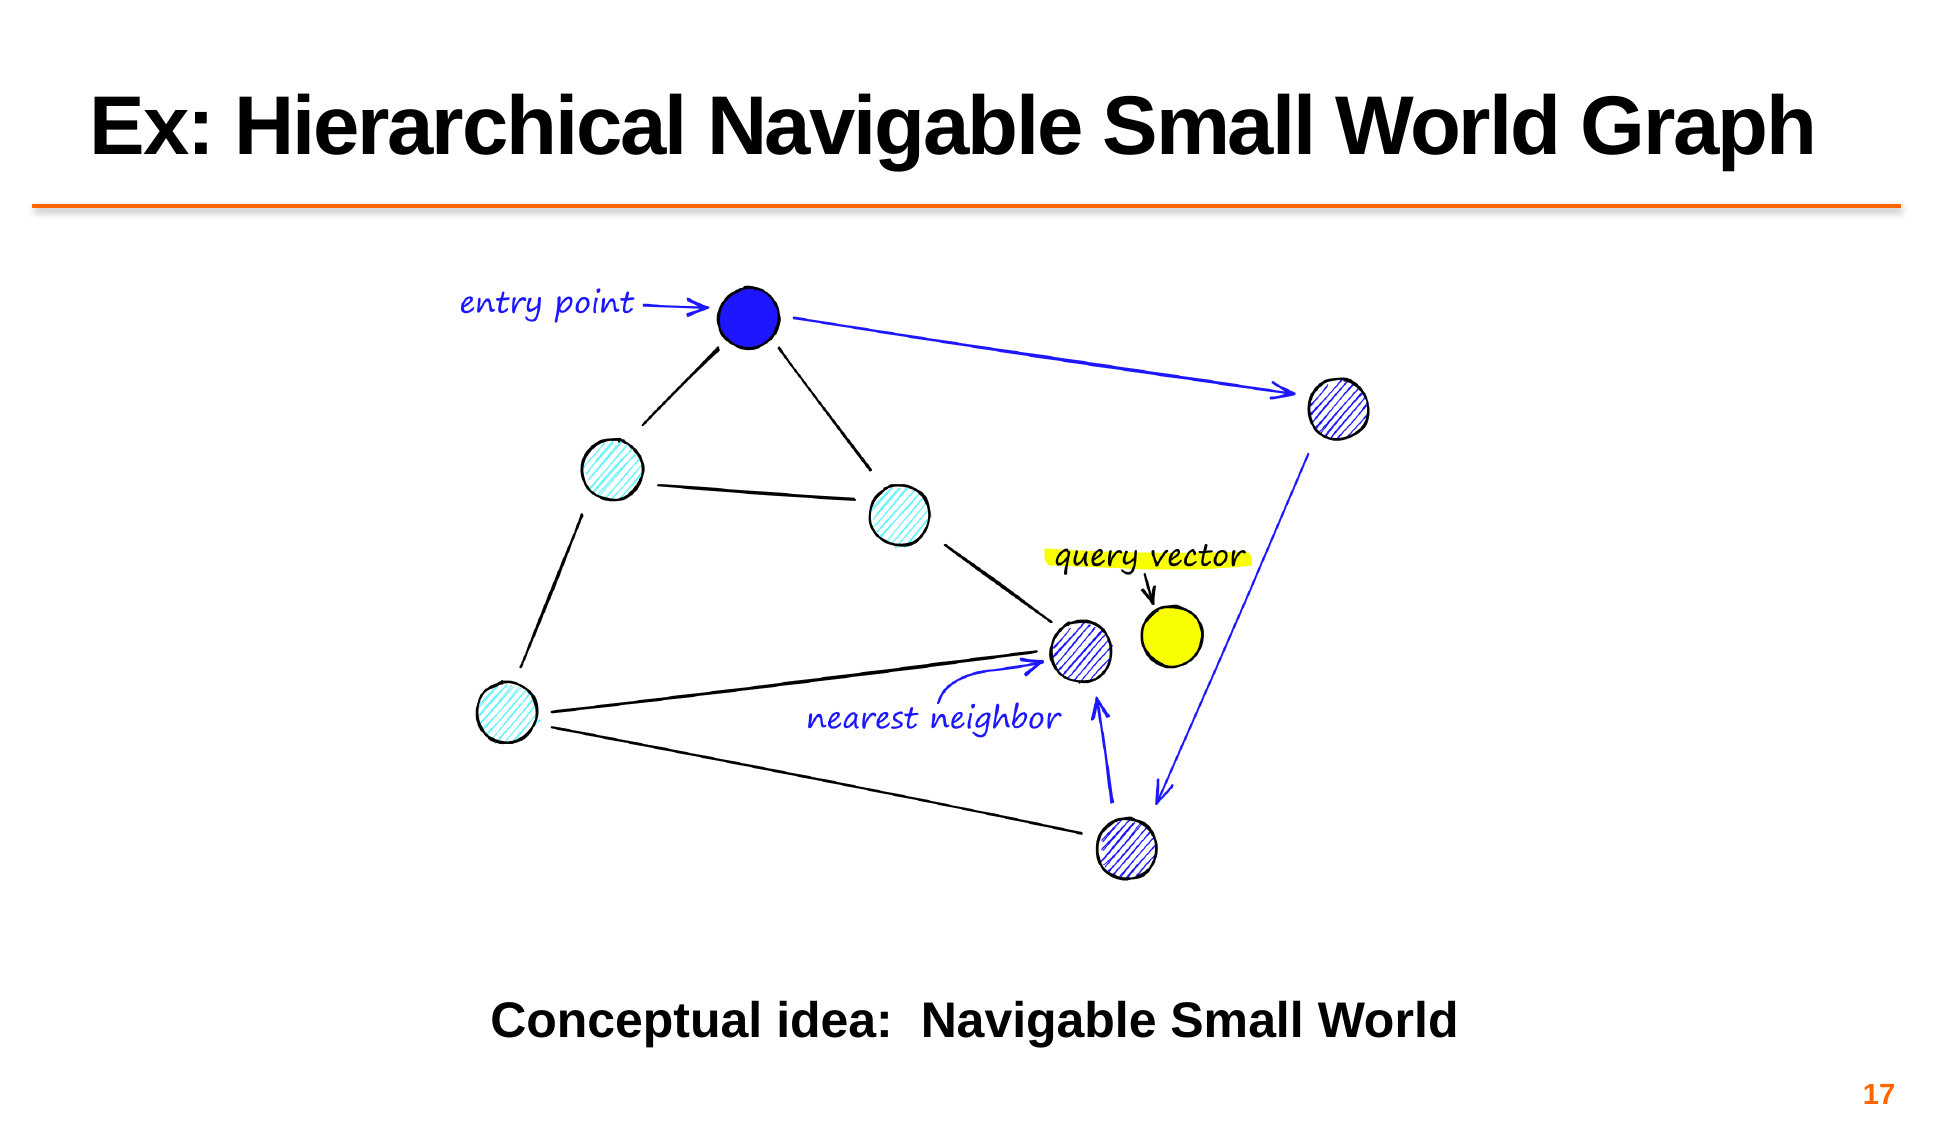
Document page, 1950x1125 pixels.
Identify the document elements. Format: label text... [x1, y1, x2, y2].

picture [384, 281, 1457, 885]
slide_number 17 [1446, 1074, 1902, 1110]
title Ex: Hierarchical Navigable Small World Graph [74, 2, 1902, 178]
text_box Conceptual idea: Navigable Small World [475, 980, 1475, 1055]
